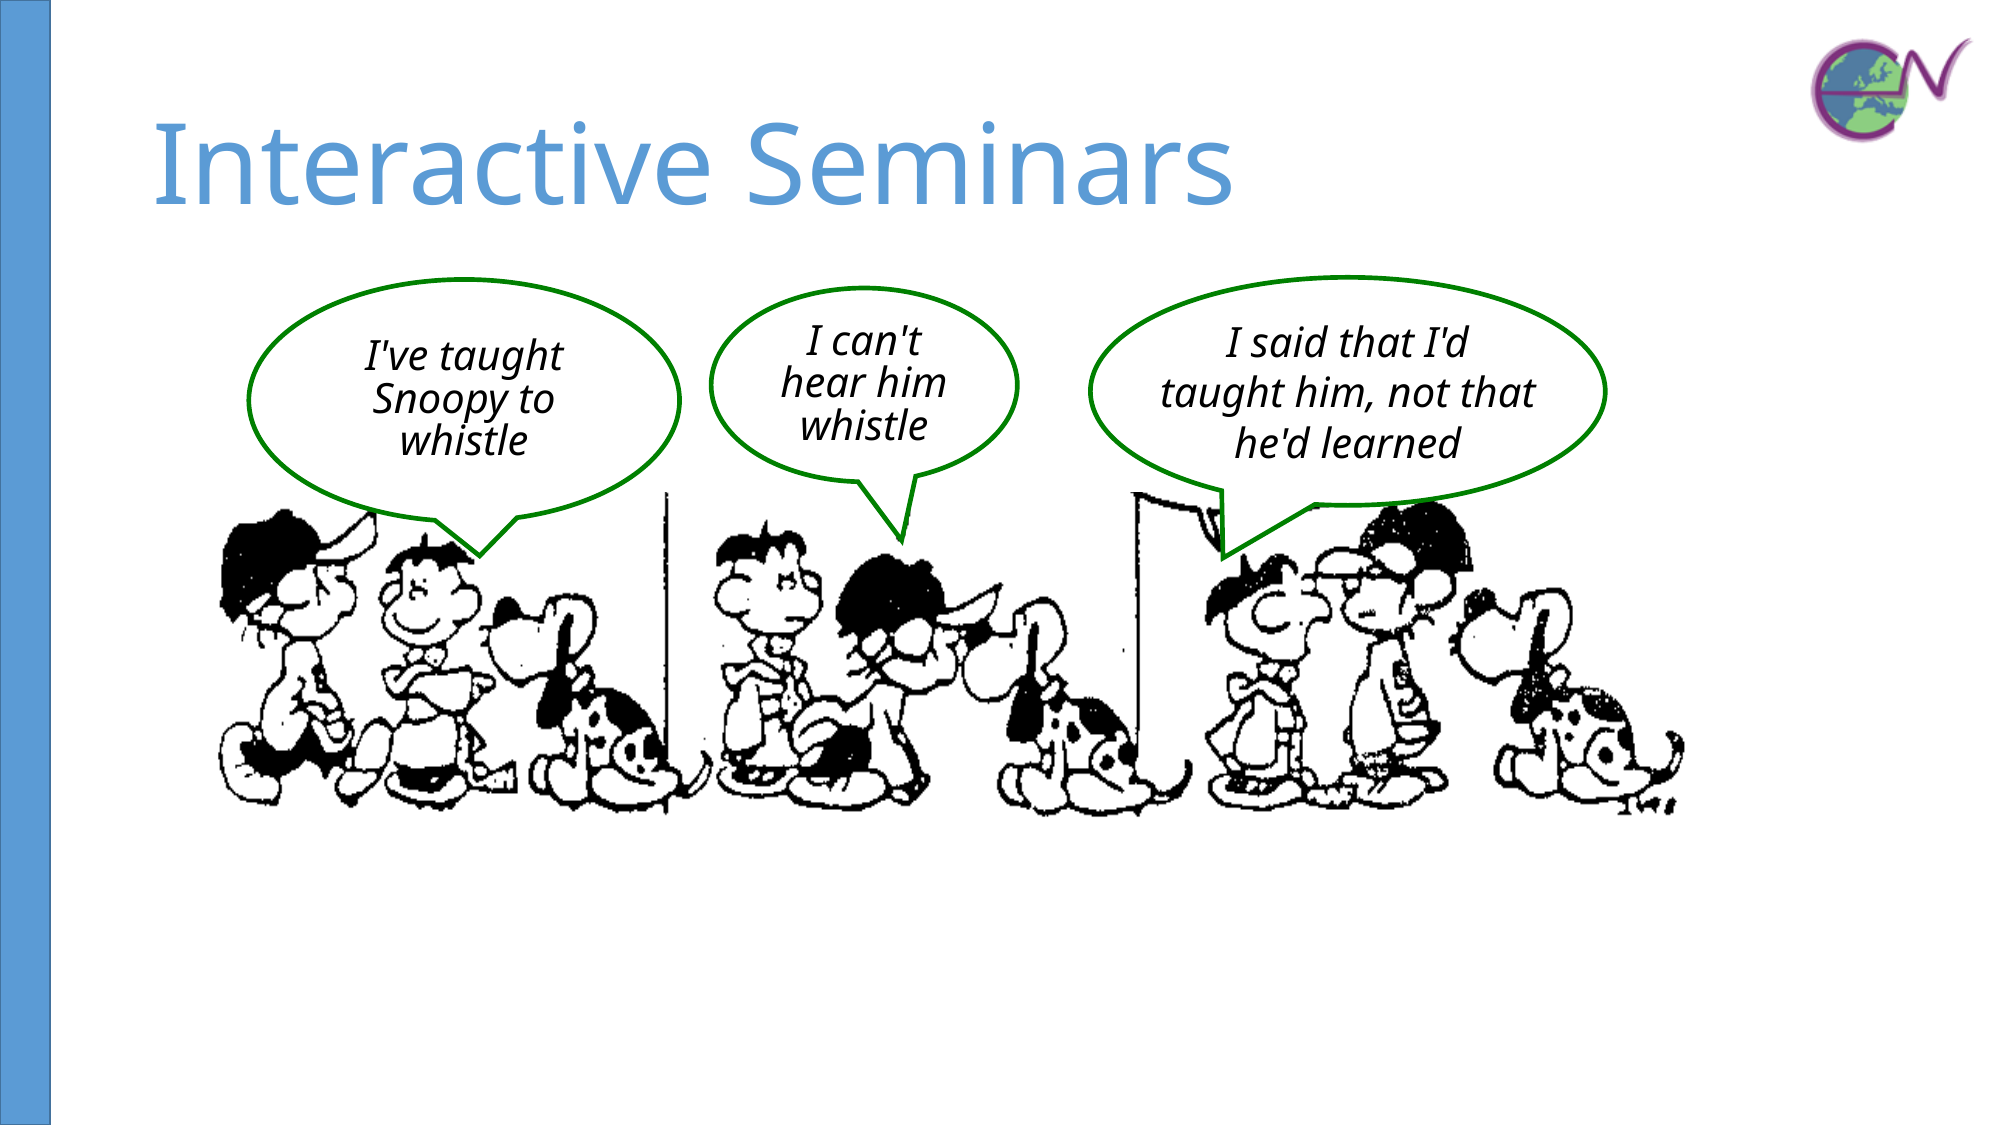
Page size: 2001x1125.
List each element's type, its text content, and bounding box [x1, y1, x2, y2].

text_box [180, 277, 1711, 858]
title Interactive Seminars [137, 59, 1863, 278]
picture [1808, 37, 1974, 144]
